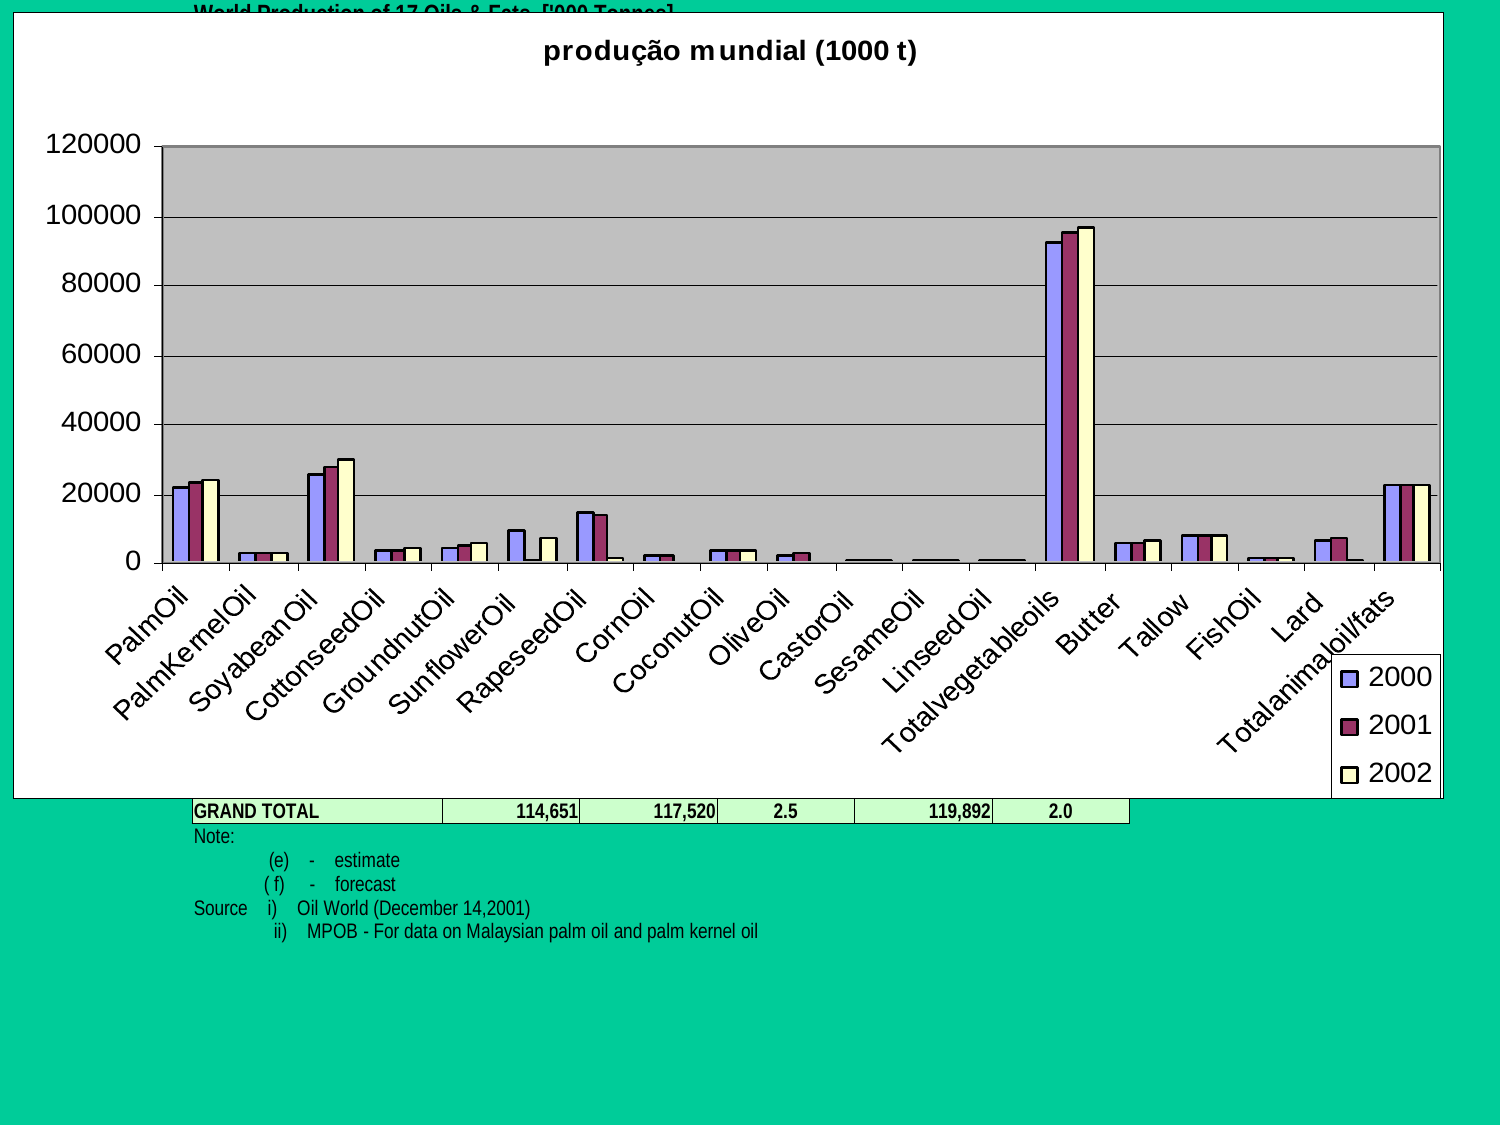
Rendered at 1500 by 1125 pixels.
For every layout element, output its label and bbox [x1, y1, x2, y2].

text_box [191, 819, 1309, 974]
text_box [0, 0, 1460, 811]
